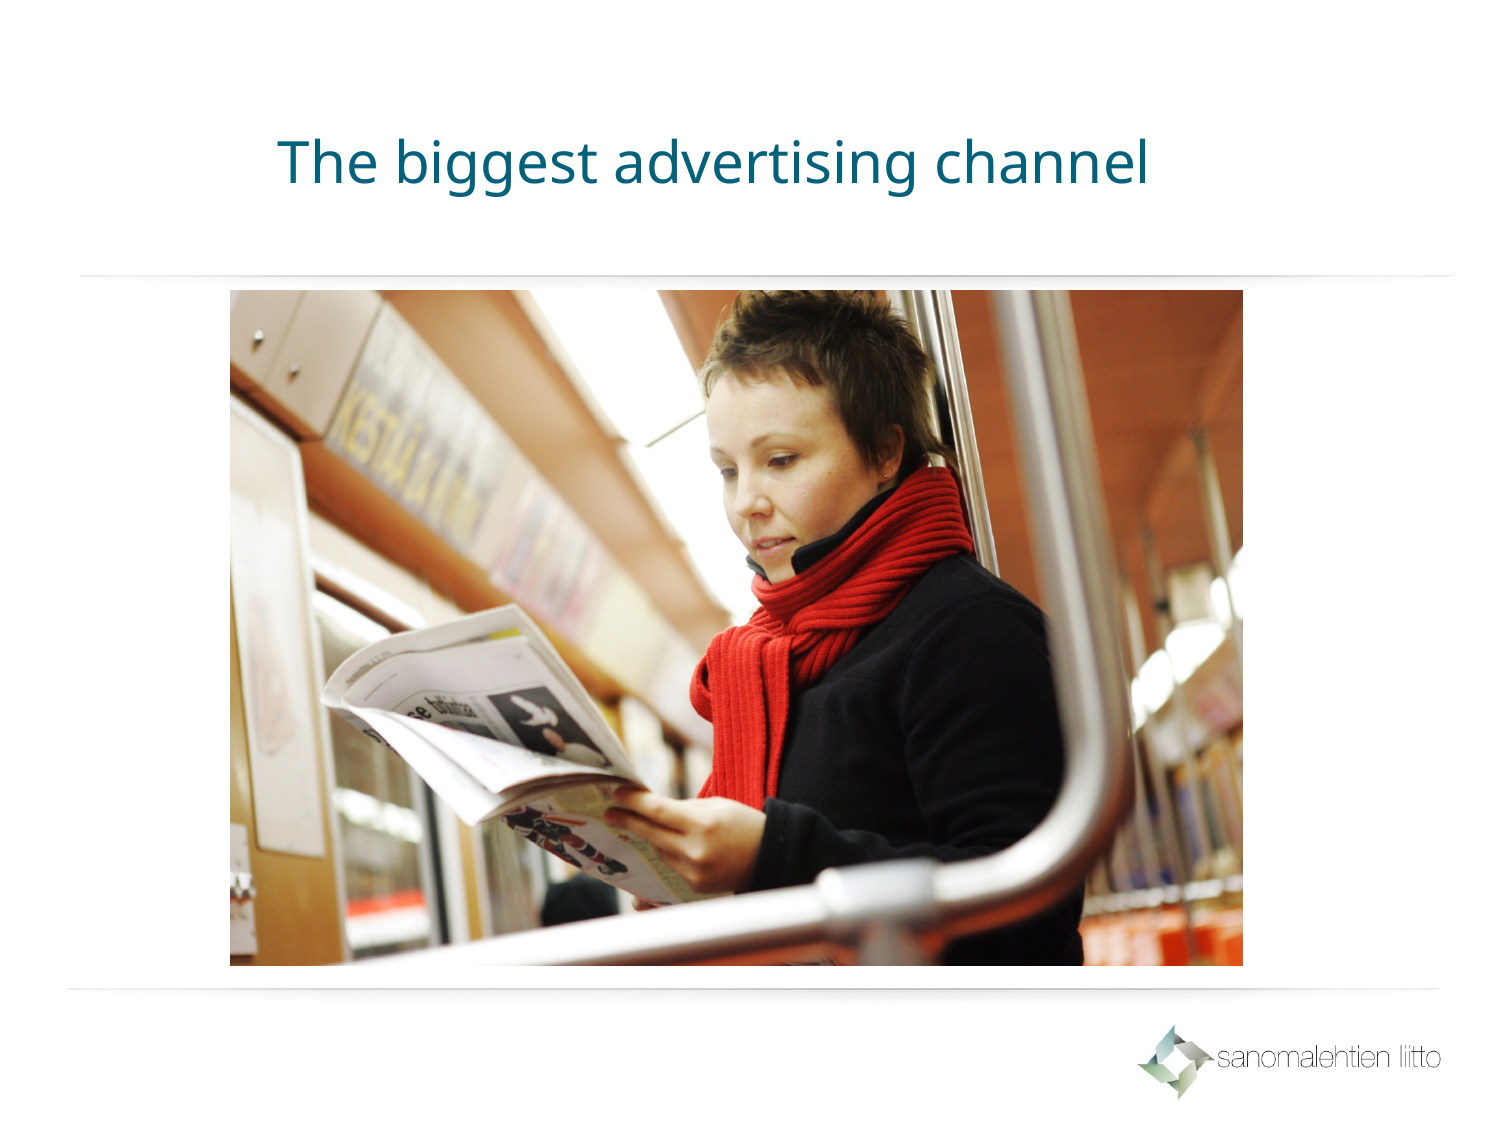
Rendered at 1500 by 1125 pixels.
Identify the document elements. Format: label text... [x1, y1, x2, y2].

title The biggest advertising channel [76, 66, 1353, 255]
picture [75, 274, 1463, 967]
picture [62, 987, 1450, 1100]
